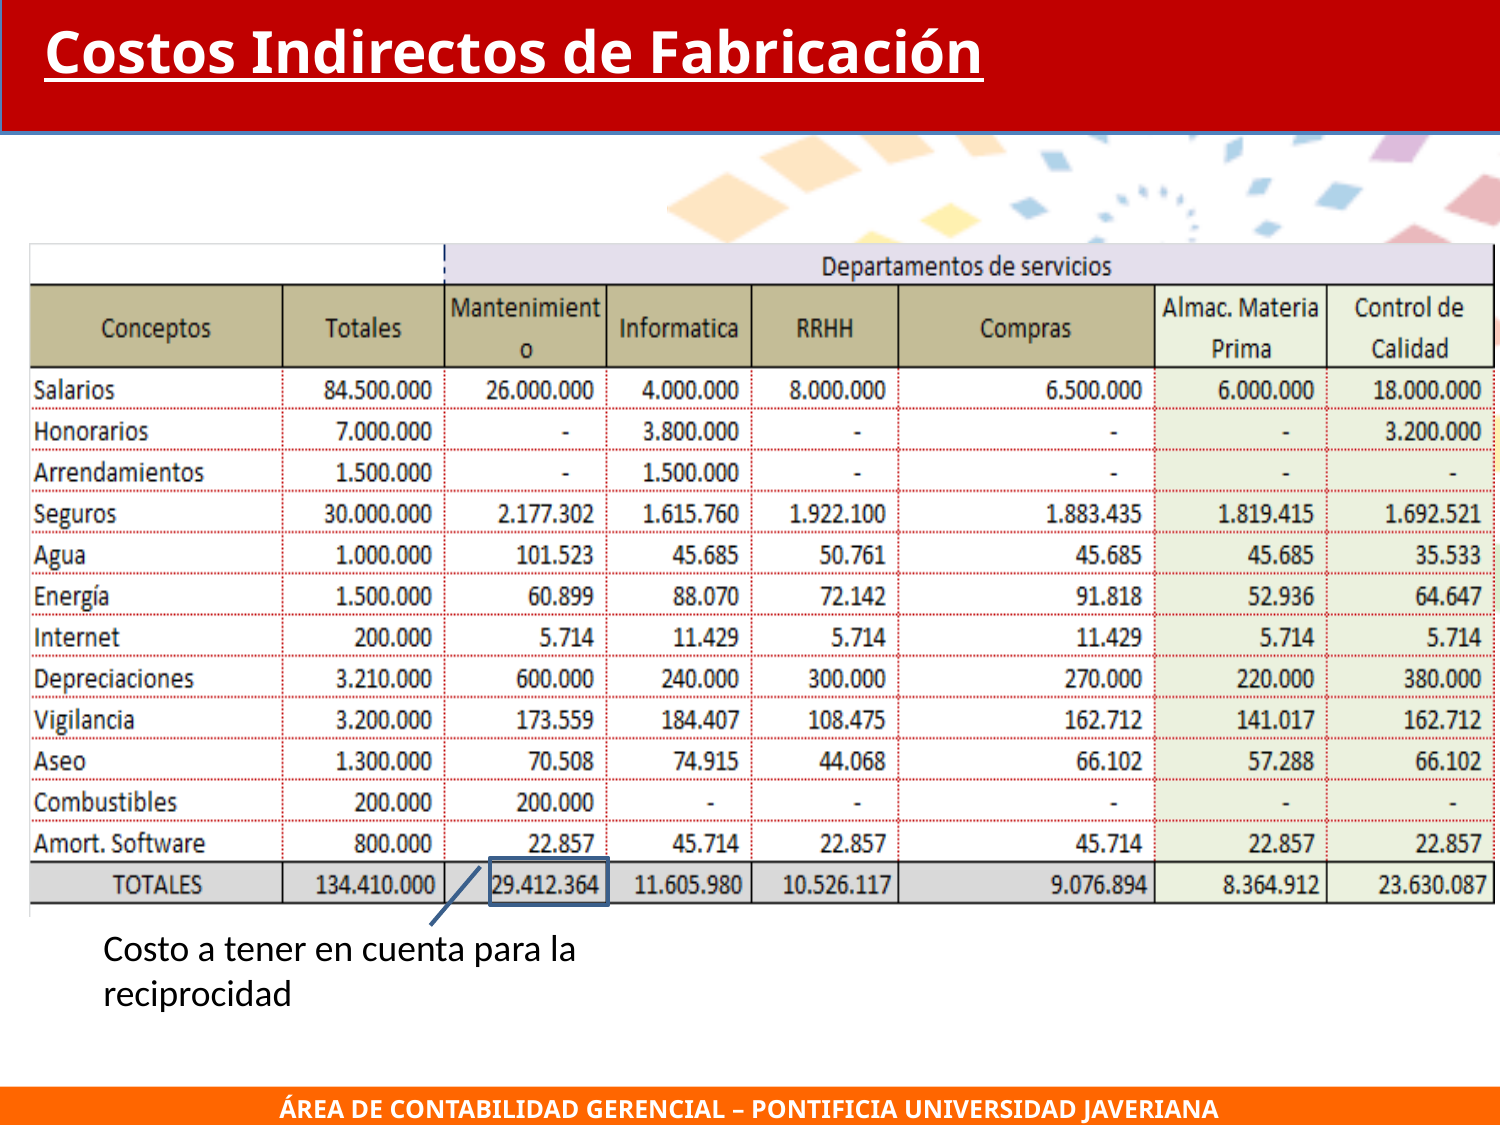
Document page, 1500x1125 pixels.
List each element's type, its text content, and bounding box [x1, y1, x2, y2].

text_box Costo a tener en cuenta para la reciprocidad [88, 925, 632, 1022]
text_box [0, 0, 1500, 135]
text_box Costos Indirectos de Fabricación [29, 7, 1447, 93]
picture [29, 243, 1495, 918]
